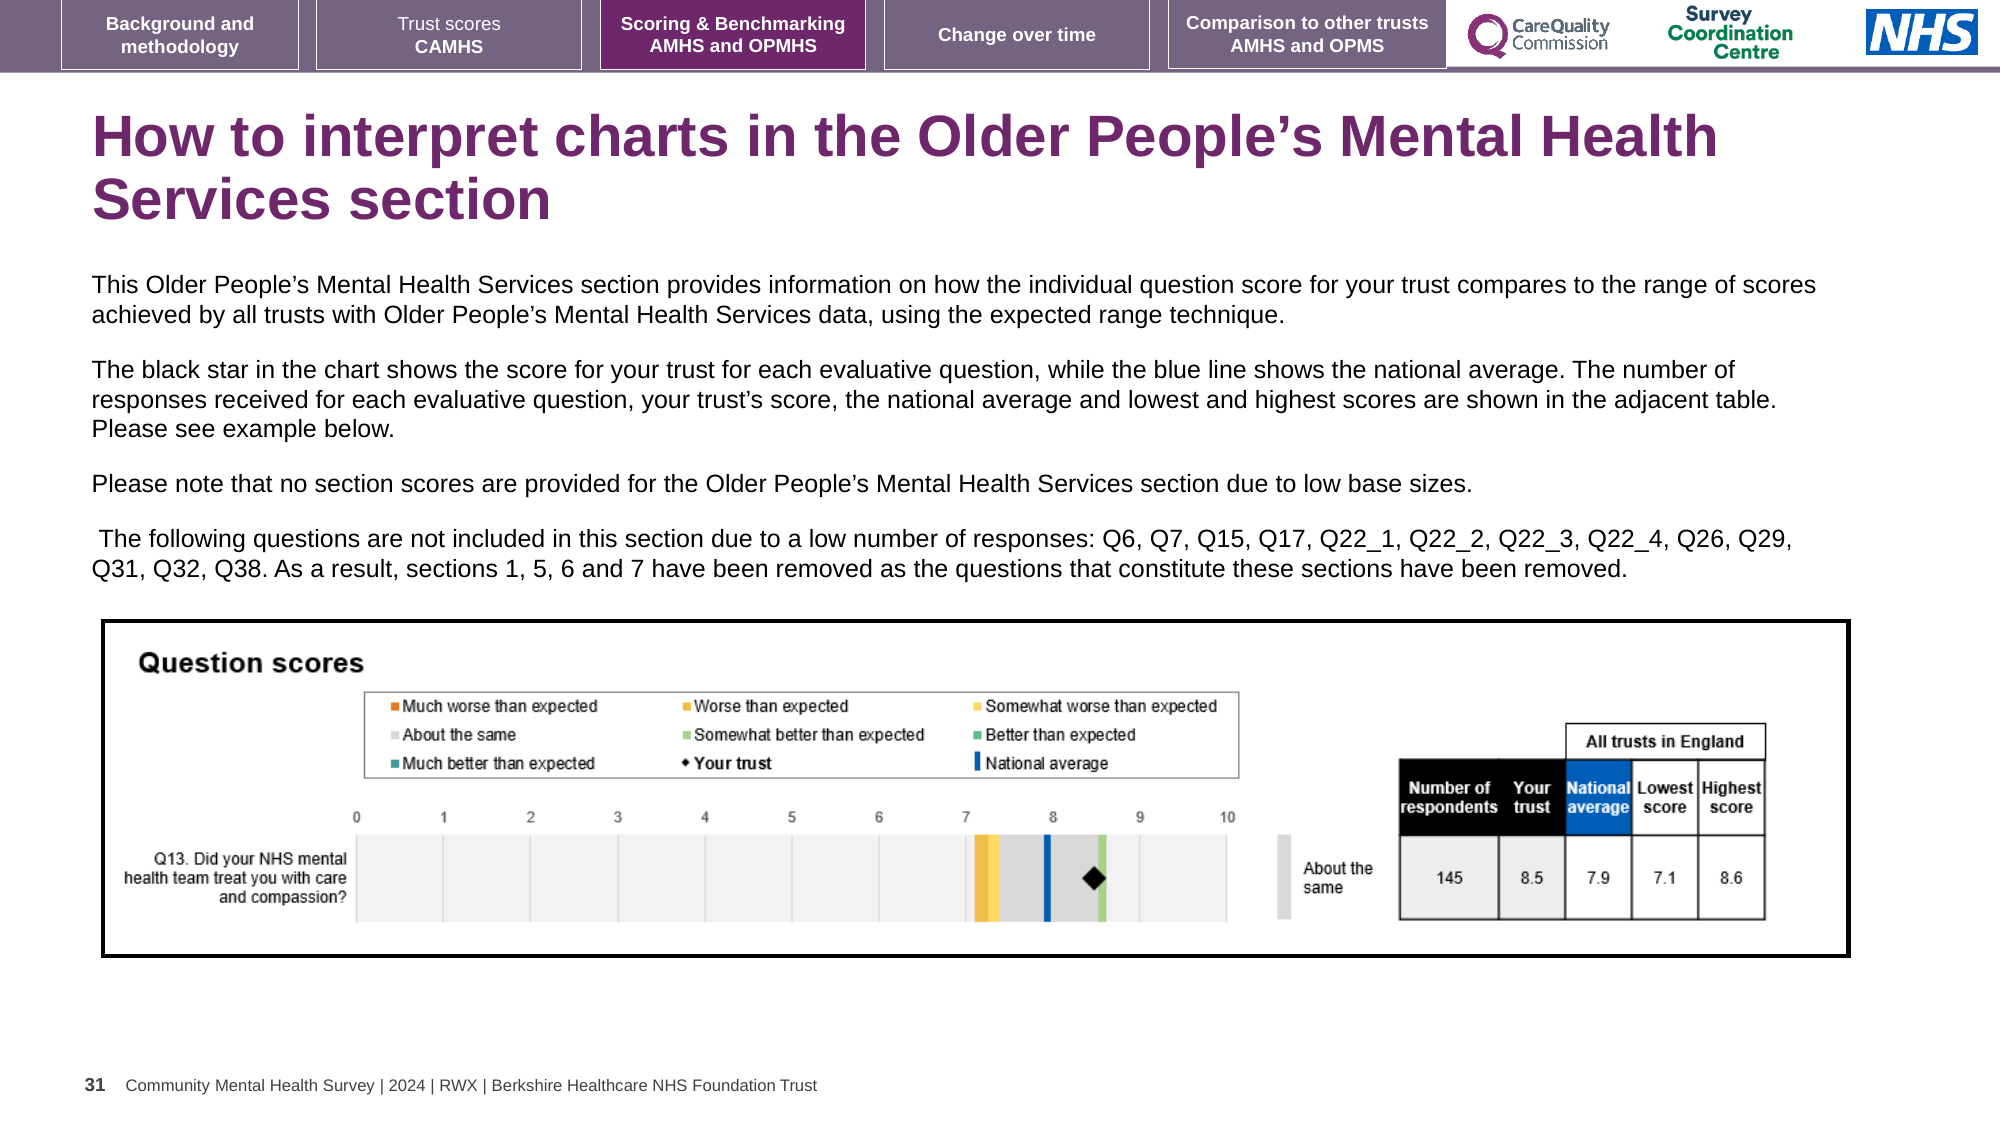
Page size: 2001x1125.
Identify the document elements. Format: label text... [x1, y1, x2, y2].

picture [1467, 13, 1610, 59]
text_box [102, 620, 1849, 957]
picture [121, 644, 1780, 933]
picture [1866, 9, 1978, 55]
text_box 31 [84, 1065, 122, 1125]
title How to interpret charts in the Older People’s Mental Health Services section [77, 115, 1950, 223]
picture [1666, 3, 1794, 61]
text_box This Older People’s Mental Health Services section provides information on how the individual question score for your trust compares to the range of scores achieved by all trusts with Older People’s Mental Health Services data, using the expected range technique. The black star in the chart shows the score for your trust for each evaluative question, while the blue line shows the national average. The number of responses received for each evaluative question, your trust’s score, the national average and lowest and highest scores are shown in the adjacent table. Please see example below. Please note that no section scores are provided for the Older People’s Mental Health Services section due to low base sizes. The following questions are not included in this section due to a low number of responses: Q6, Q7, Q15, Q17, Q22_1, Q22_2, Q22_3, Q22_4, Q26, Q29, Q31, Q32, Q38. As a result, sections 1, 5, 6 and 7 have been removed as the questions that constitute these sections have been removed. [76, 260, 1849, 591]
